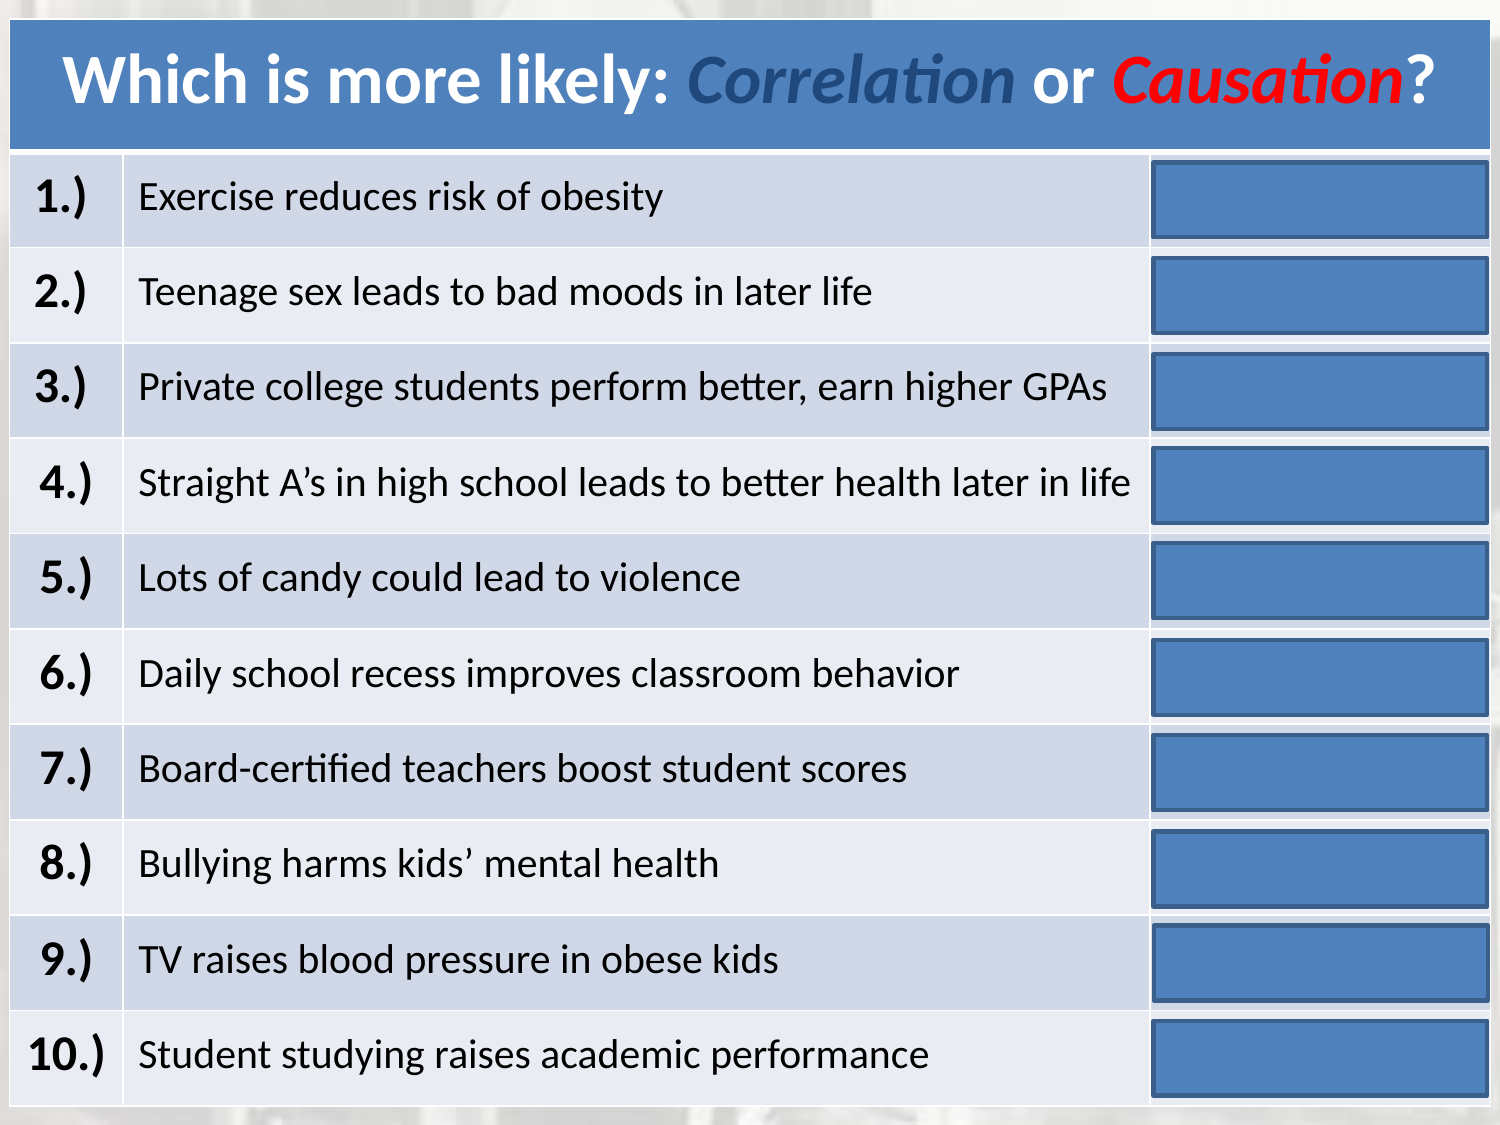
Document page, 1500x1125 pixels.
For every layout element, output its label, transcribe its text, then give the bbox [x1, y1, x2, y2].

table_cell Causation [1151, 821, 1490, 914]
table_cell Straight A’s in high school leads to better health later in life [124, 439, 1149, 533]
text_box [1151, 446, 1489, 525]
text_box [1151, 352, 1489, 431]
table_cell 7.) [10, 725, 122, 819]
table_cell TV raises blood pressure in obese kids [124, 916, 1149, 1010]
table_cell 10.) [10, 1011, 122, 1105]
table_cell 6.) [10, 630, 122, 723]
text_box [1151, 638, 1489, 717]
table_cell 2.) [10, 248, 122, 342]
table_cell 3.) [10, 344, 122, 437]
table_cell 9.) [10, 916, 122, 1010]
text_box [1151, 829, 1489, 909]
table_cell Correlation [1151, 534, 1490, 628]
text_box [1151, 160, 1489, 239]
table_cell Teenage sex leads to bad moods in later life [124, 248, 1149, 342]
table_cell Daily school recess improves classroom behavior [124, 630, 1149, 723]
table_cell Lots of candy could lead to violence [124, 534, 1149, 628]
table_cell Causation [1151, 1011, 1490, 1105]
table_cell Exercise reduces risk of obesity [124, 155, 1149, 247]
text_box [1151, 733, 1489, 812]
table_cell Correlation [1151, 916, 1490, 1010]
table_cell Private college students perform better, earn higher GPAs [124, 344, 1149, 437]
table_cell Causation [1151, 630, 1490, 723]
table_cell 5.) [10, 534, 122, 628]
table_cell Correlation [1151, 344, 1490, 437]
table_cell Correlation [1151, 248, 1490, 342]
text_box [1151, 256, 1489, 335]
table_cell 4.) [10, 439, 122, 533]
text_box [1151, 541, 1489, 620]
text_box [1151, 1019, 1489, 1098]
text_box [1152, 923, 1490, 1003]
table_cell 8.) [10, 821, 122, 914]
table_cell 1.) [10, 155, 122, 247]
table_cell Student studying raises academic performance [124, 1011, 1149, 1105]
table_cell Causation [1151, 725, 1490, 819]
table_cell Board-certified teachers boost student scores [124, 725, 1149, 819]
table_cell Bullying harms kids’ mental health [124, 821, 1149, 914]
table_header Which is more likely: Correlation or Causation? [10, 20, 1490, 149]
table_cell Causation [1151, 155, 1490, 247]
table_cell Correlation [1151, 439, 1490, 533]
